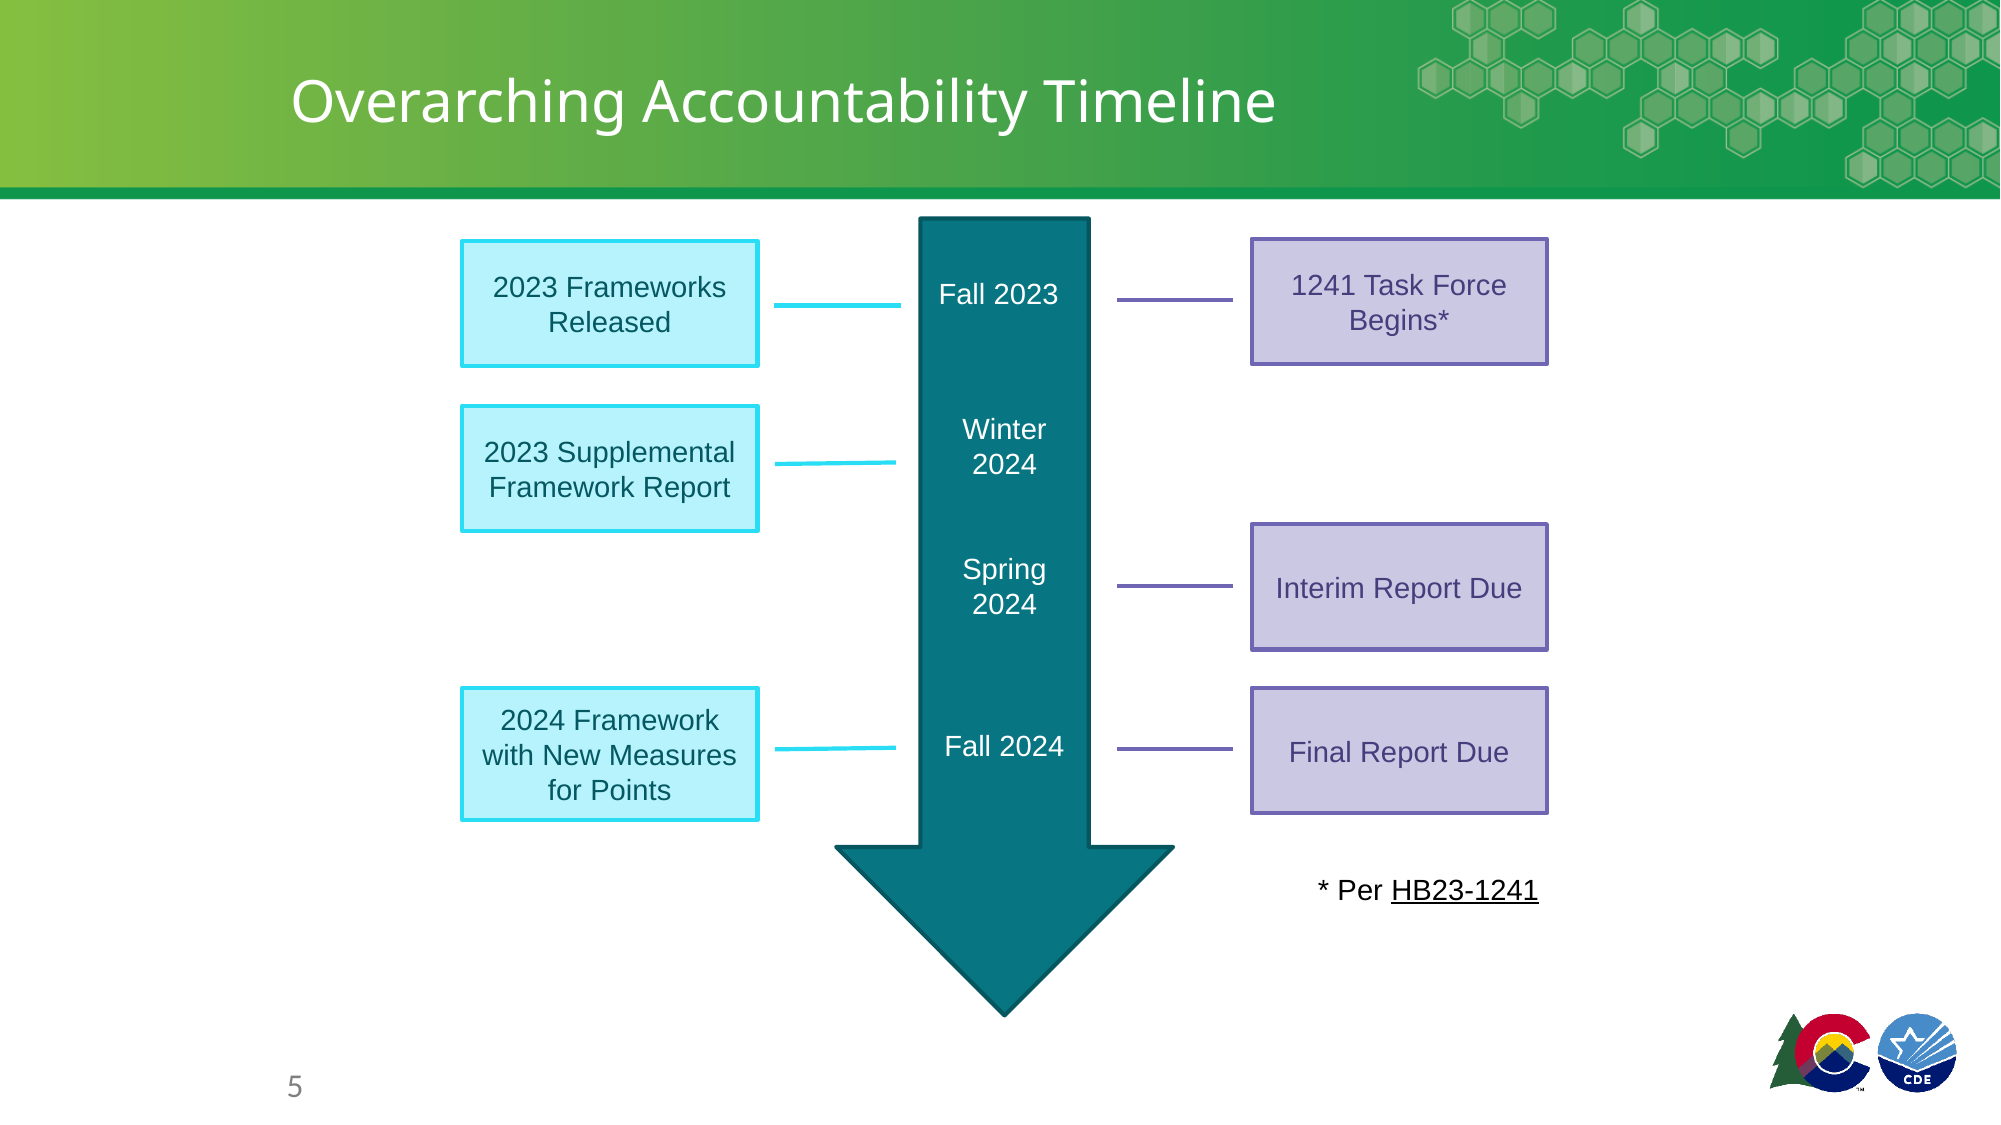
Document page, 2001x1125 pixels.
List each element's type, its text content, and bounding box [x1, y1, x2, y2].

text_box Spring 2024 [923, 543, 1086, 629]
text_box * Per HB23-1241 [1302, 864, 1599, 914]
slide_number 5 [286, 1054, 625, 1115]
title Overarching Accountability Timeline [290, 41, 1288, 166]
text_box 2024 Framework with New Measures for Points [462, 687, 758, 821]
text_box Fall 2024 [923, 720, 1086, 771]
text_box 1241 Task Force Begins* [1251, 238, 1547, 365]
text_box Final Report Due [1251, 687, 1547, 814]
picture [1768, 1012, 1957, 1093]
text_box Interim Report Due [1251, 524, 1547, 650]
text_box 2023 Frameworks Released [462, 240, 758, 367]
text_box 2023 Supplemental Framework Report [462, 405, 758, 531]
text_box [836, 218, 1174, 1016]
picture [0, 0, 2000, 200]
text_box Winter 2024 [923, 403, 1086, 488]
text_box Fall 2023 [923, 267, 1086, 318]
